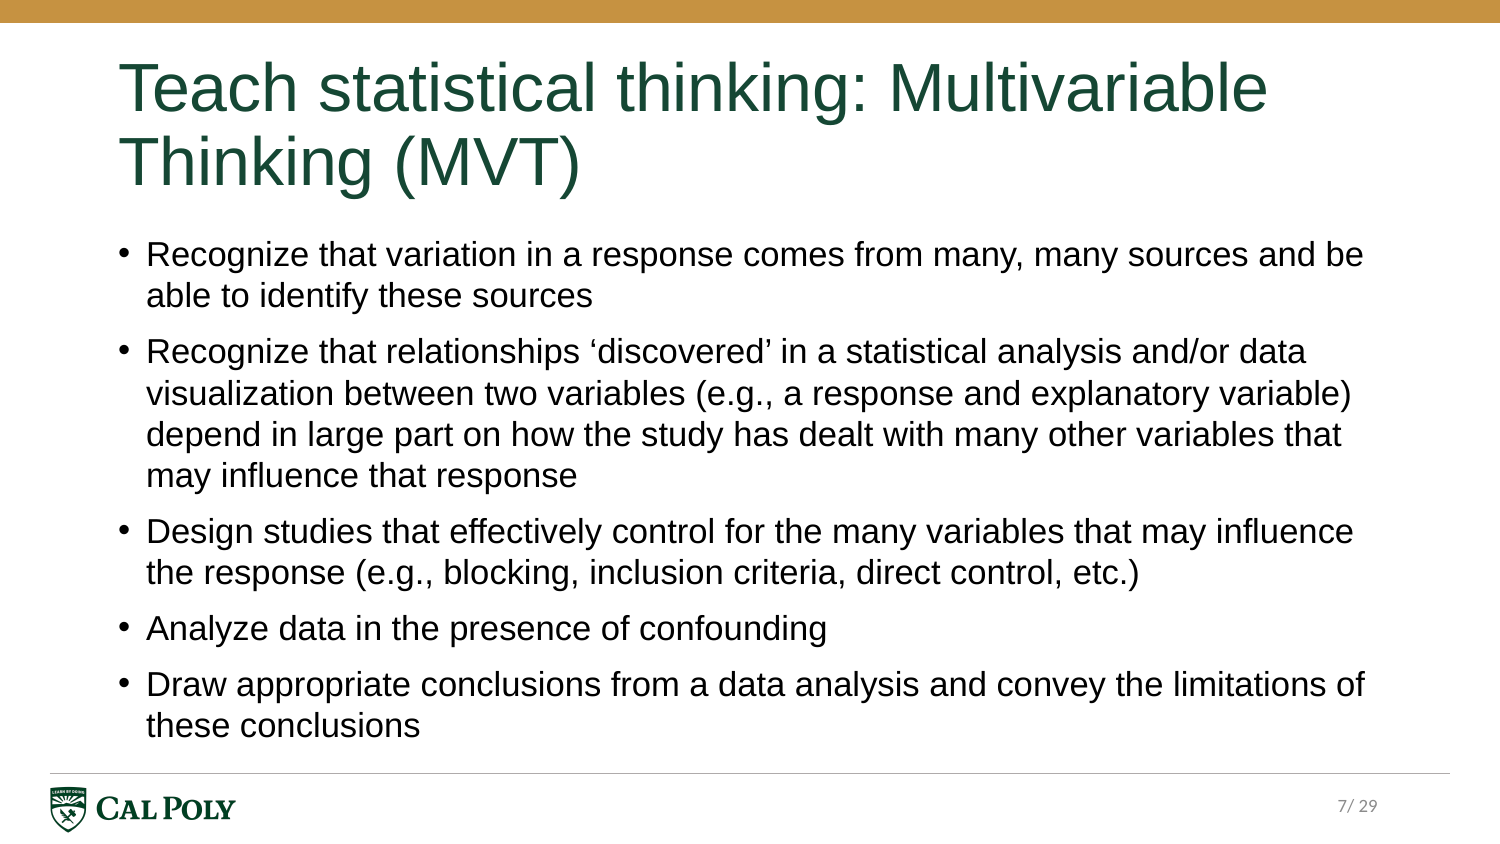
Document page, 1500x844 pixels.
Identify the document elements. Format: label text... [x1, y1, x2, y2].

list Recognize that variation in a response comes from many, many sources and be able to identify these sources Recognize that relationships ‘discovered’ in a statistical analysis and/or data visualization between two variables (e.g., a response and explanatory variable) depend in large part on how the study has dealt with many other variables that may influence that response Design studies that effectively control for the many variables that may influence the response (e.g., blocking, inclusion criteria, direct control, etc.) Analyze data in the presence of confounding Draw appropriate conclusions from a data analysis and convey the limitations of these conclusions [103, 224, 1397, 760]
slide_number 7/ 29 [1059, 782, 1397, 827]
title Teach statistical thinking: Multivariable Thinking (MVT) [103, 44, 1397, 208]
